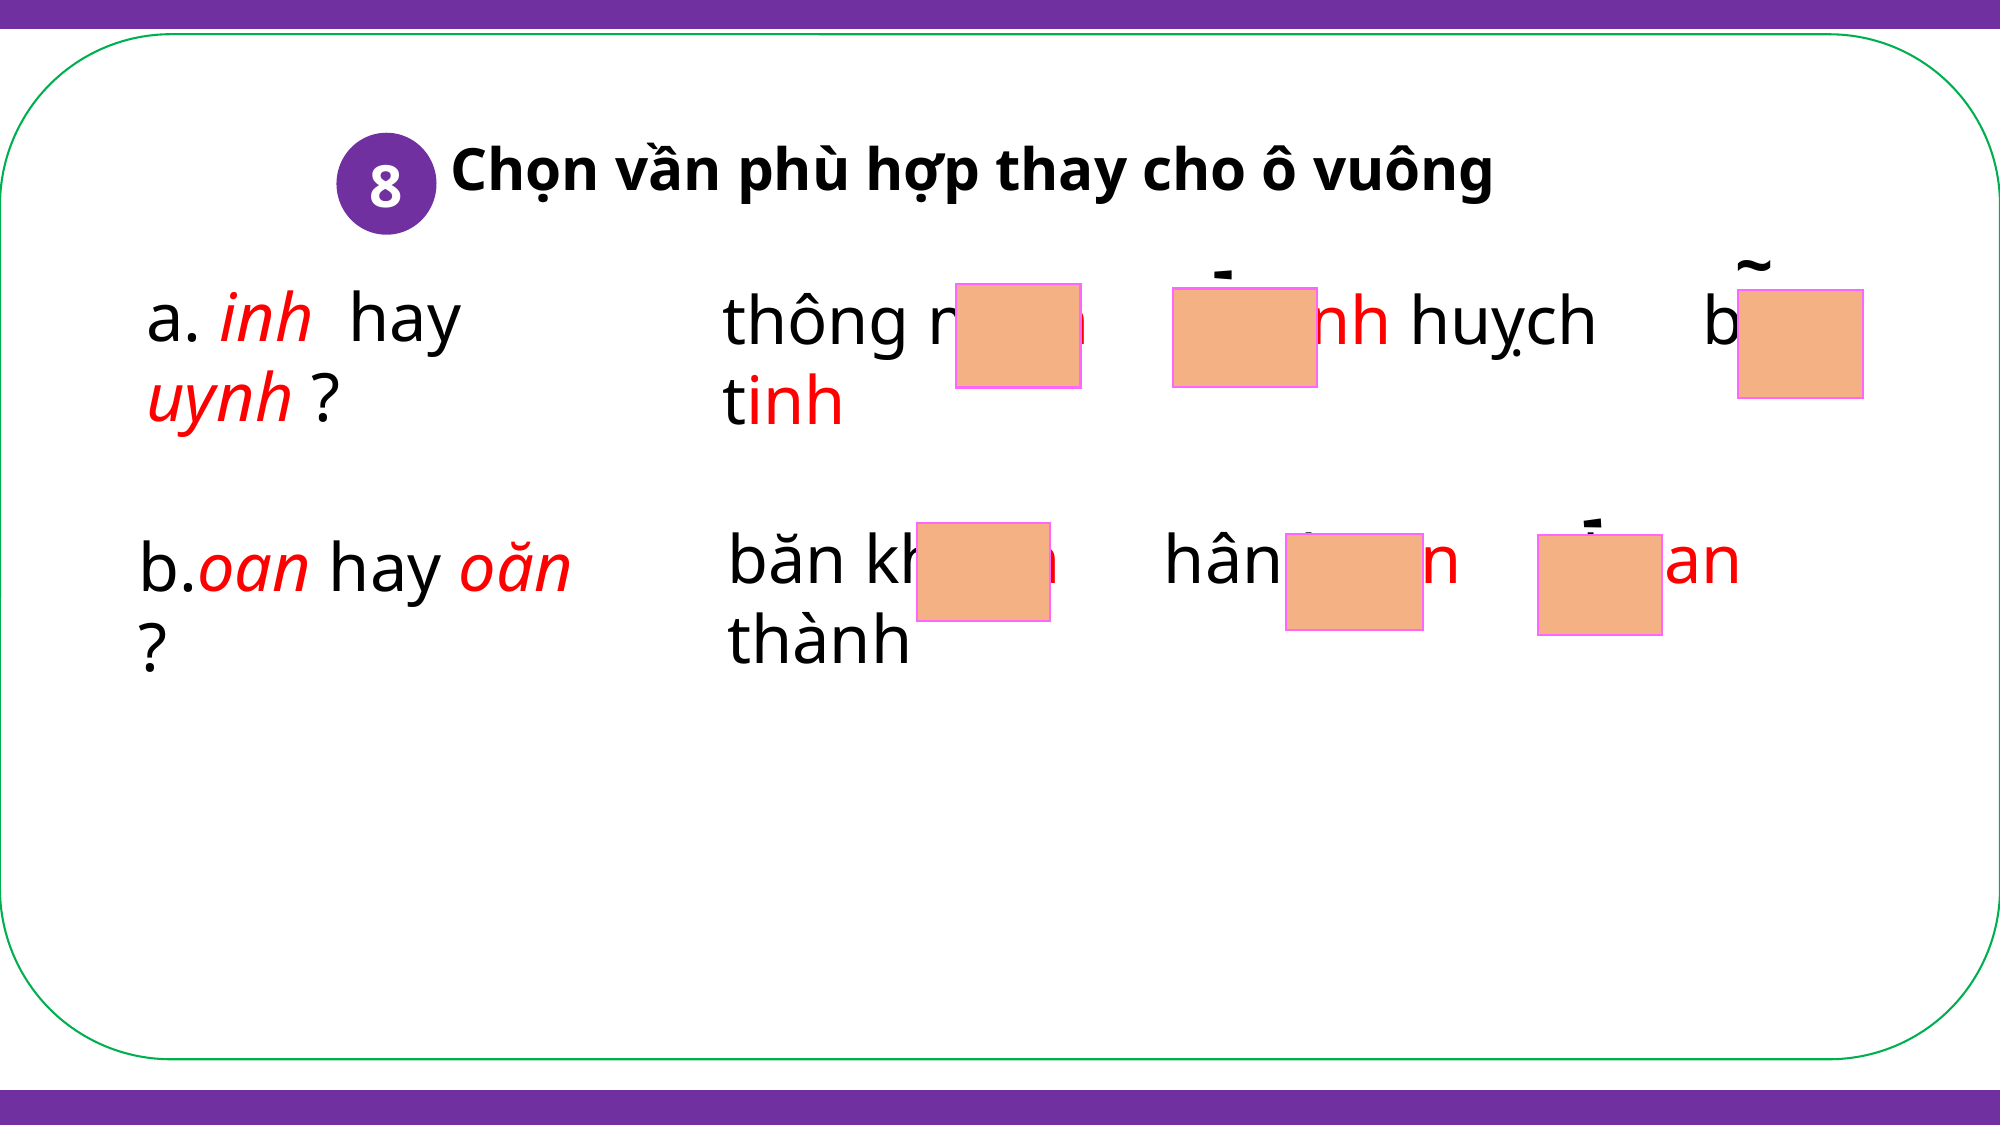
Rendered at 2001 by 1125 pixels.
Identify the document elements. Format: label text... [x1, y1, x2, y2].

text_box [1737, 289, 1864, 399]
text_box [337, 124, 1788, 234]
text_box băn khoăn hân hoan hoan thành [712, 509, 1925, 685]
text_box [955, 283, 1082, 389]
text_box [0, 33, 2000, 1061]
text_box thông minh huynh huỵch bình tinh [707, 270, 1888, 445]
text_box ' [1532, 498, 1629, 584]
text_box [1285, 533, 1424, 631]
text_box [916, 522, 1051, 622]
text_box [1172, 287, 1318, 388]
text_box [0, 1090, 2000, 1125]
text_box ~ [1720, 215, 1835, 310]
text_box a. inh hay uynh ? [131, 267, 701, 443]
text_box b.oan hay oăn ? [123, 517, 605, 693]
text_box [1537, 534, 1663, 636]
text_box ' [1163, 252, 1259, 334]
text_box [0, 0, 2000, 29]
